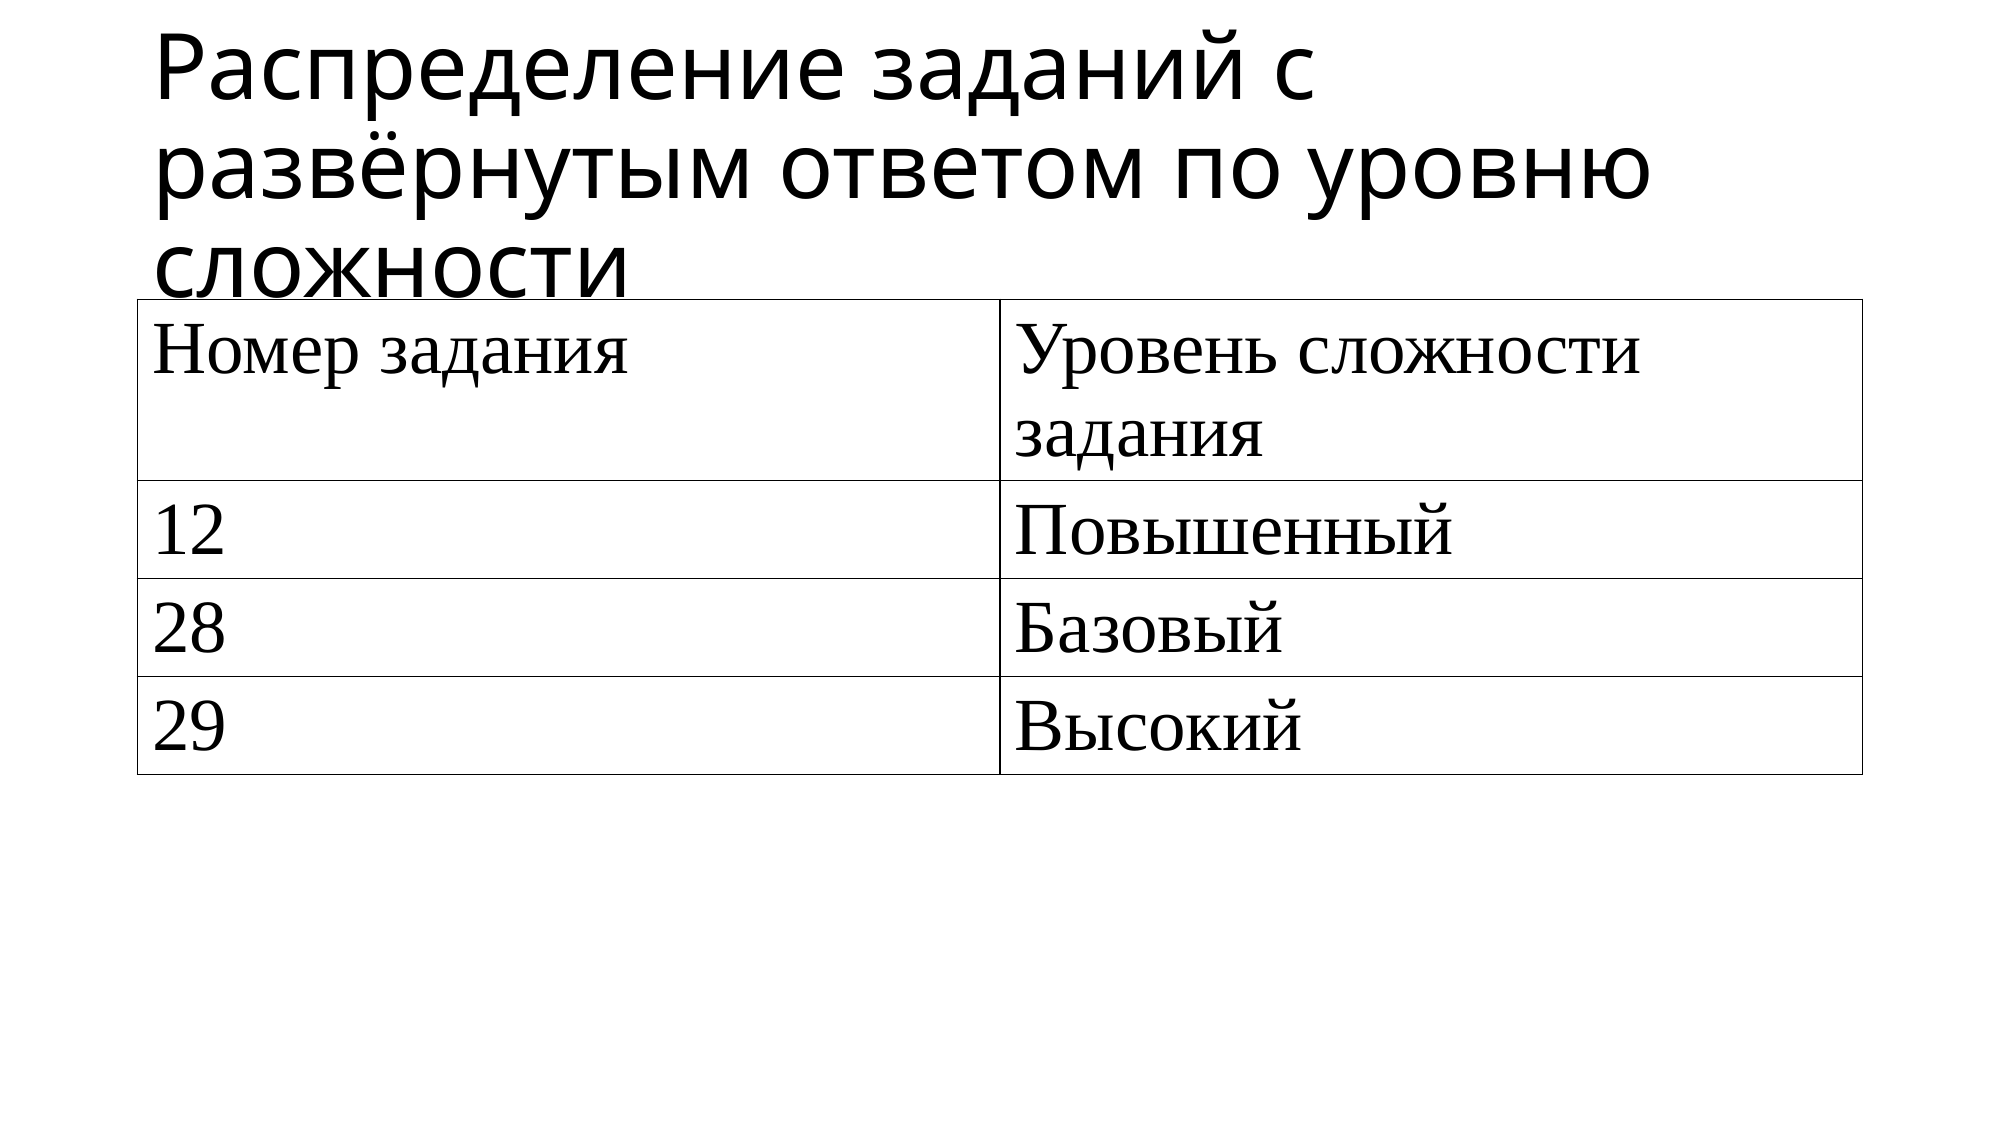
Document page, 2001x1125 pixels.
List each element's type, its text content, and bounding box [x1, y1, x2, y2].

title Распределение заданий с развёрнутым ответом по уровню сложности [137, 59, 1863, 278]
table_header Уровень сложности задания [1001, 300, 1862, 480]
table_cell 12 [138, 481, 999, 578]
table_cell Высокий [1001, 677, 1862, 774]
table_cell 29 [138, 677, 999, 774]
table_cell Базовый [1001, 579, 1862, 676]
table_cell 28 [138, 579, 999, 676]
table_header Номер задания [138, 300, 999, 480]
table_cell Повышенный [1001, 481, 1862, 578]
